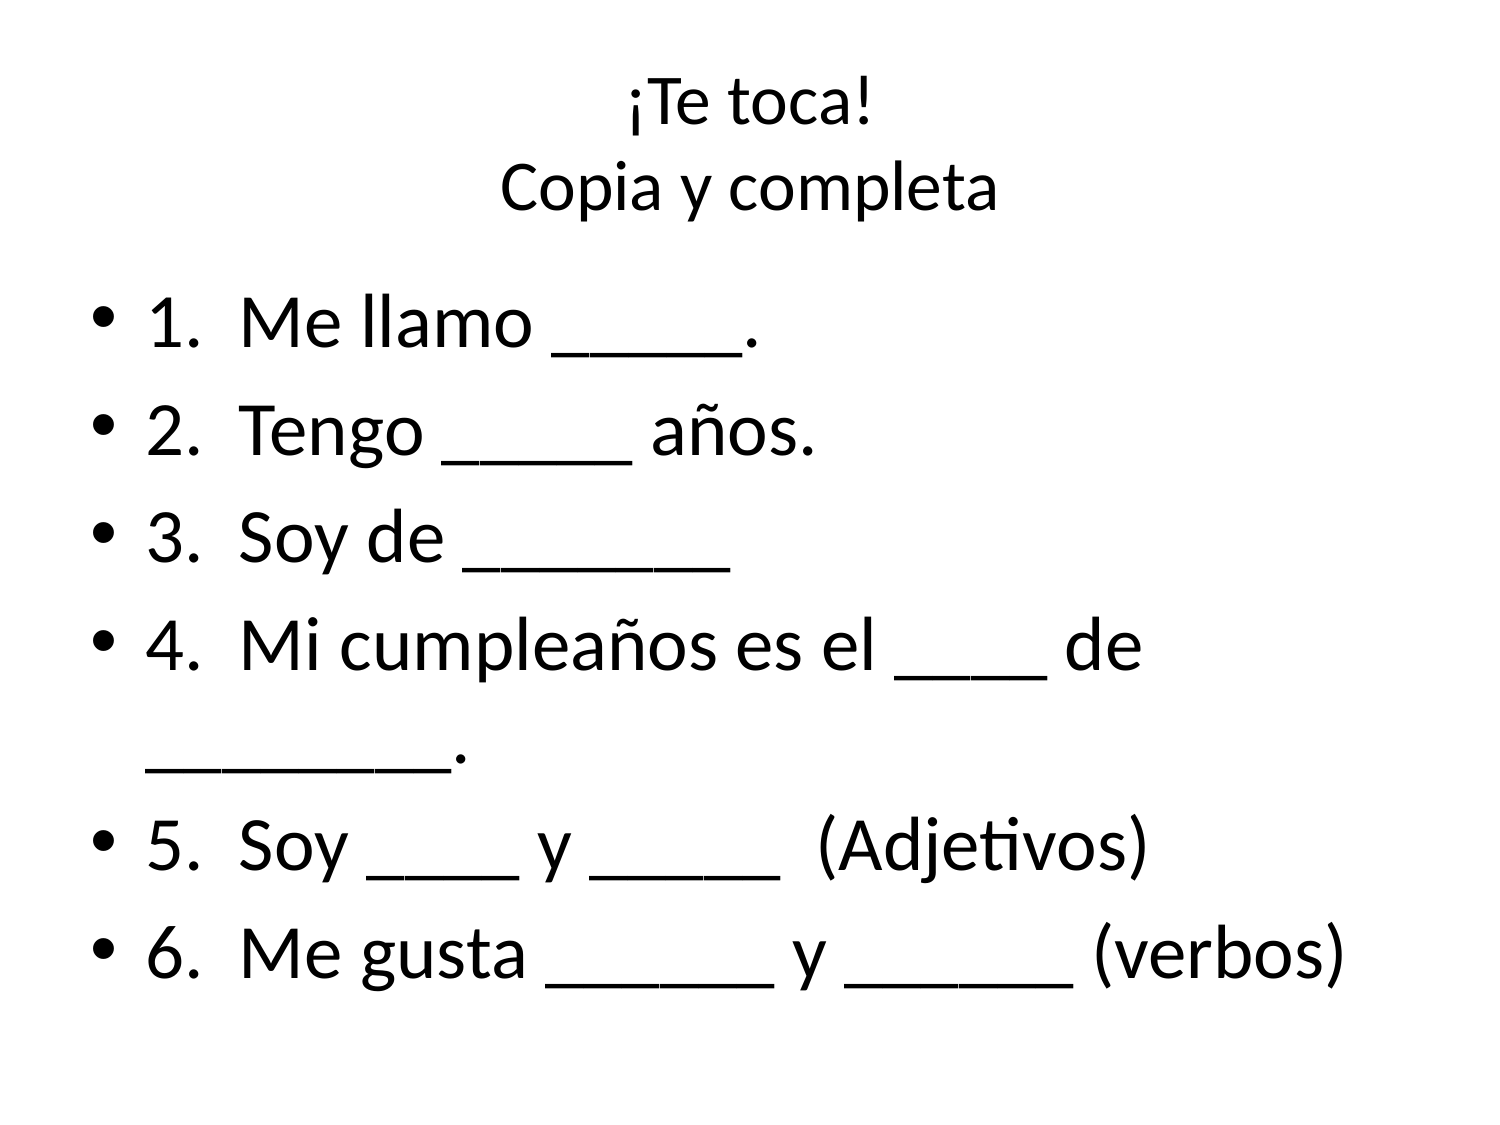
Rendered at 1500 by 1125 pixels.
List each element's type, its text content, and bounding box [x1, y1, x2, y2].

list 1. Me llamo _____. 2. Tengo _____ años. 3. Soy de _______ 4. Mi cumpleaños es el ____ de ________. 5. Soy ____ y _____ (Adjetivos) 6. Me gusta ______ y ______ (verbos) [75, 262, 1425, 1005]
title ¡Te toca! Copia y completa [75, 45, 1425, 233]
